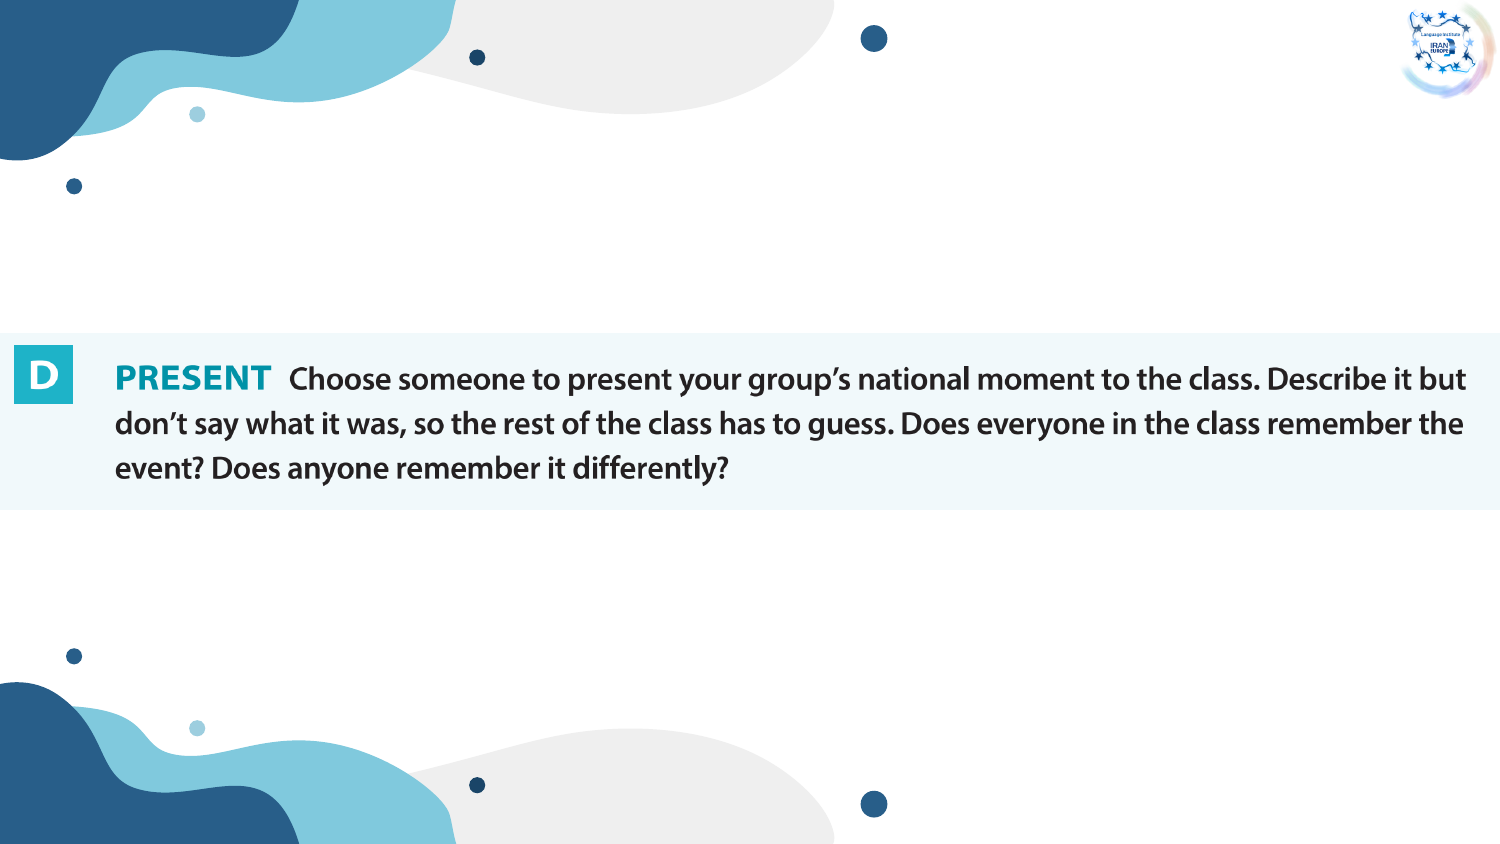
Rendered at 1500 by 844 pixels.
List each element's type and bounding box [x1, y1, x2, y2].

picture [1396, 0, 1500, 101]
picture [0, 333, 1500, 511]
